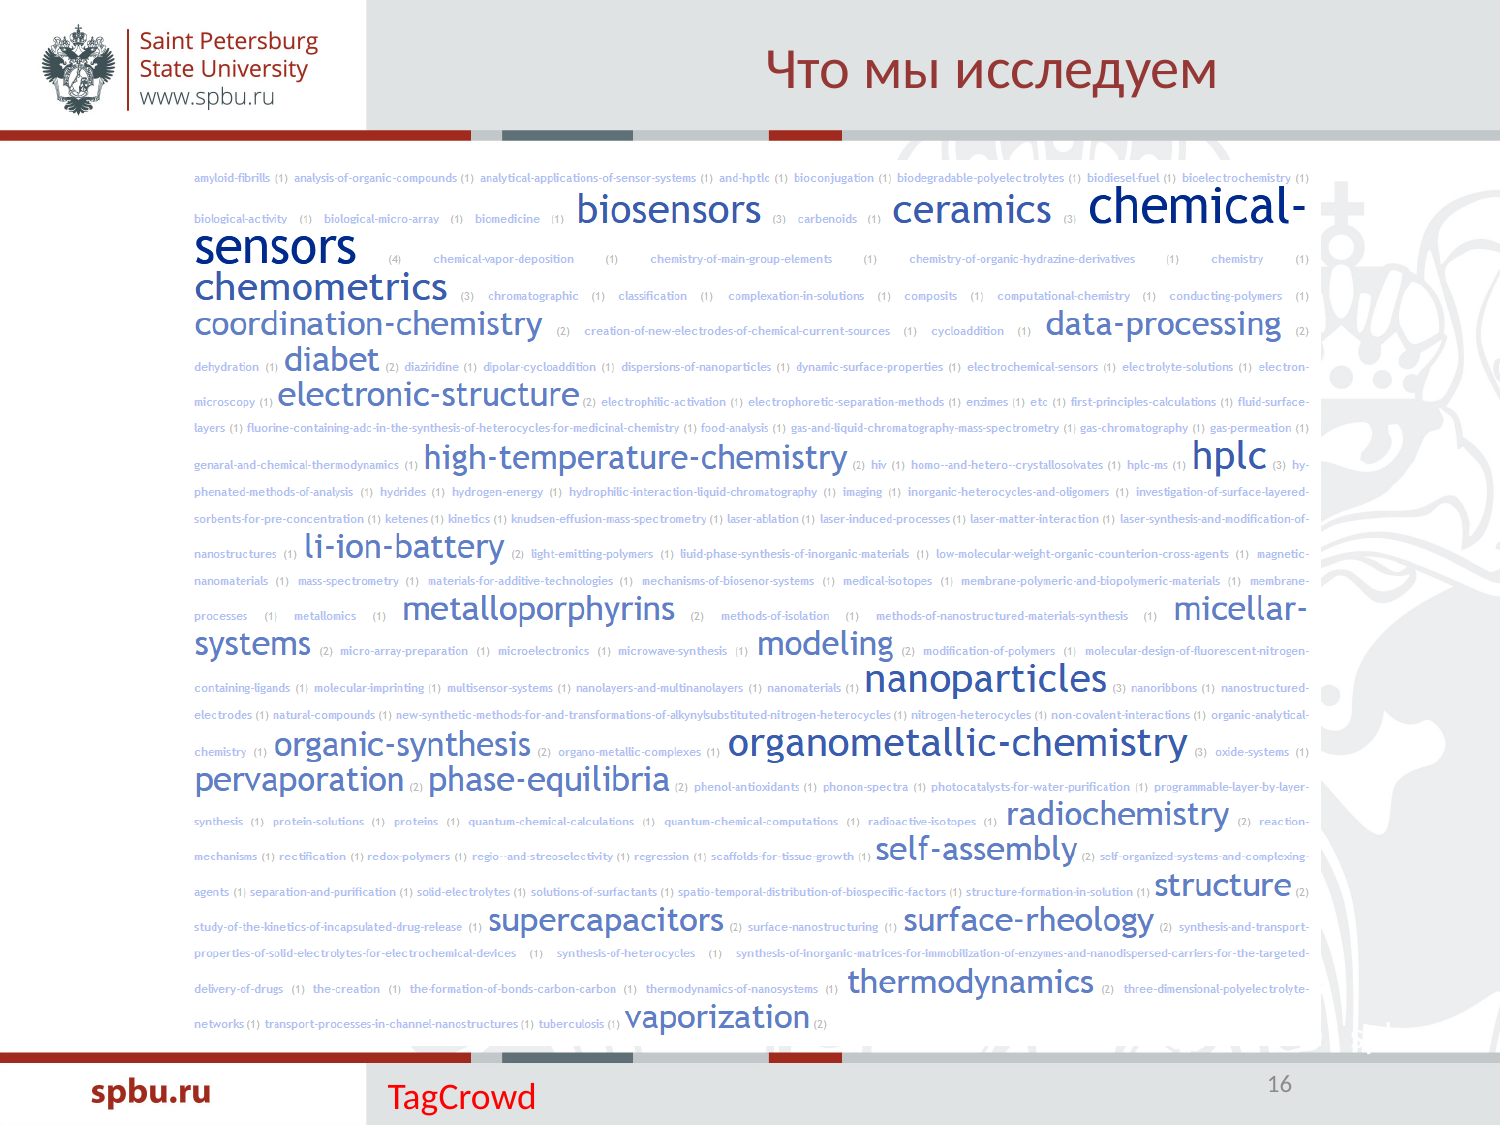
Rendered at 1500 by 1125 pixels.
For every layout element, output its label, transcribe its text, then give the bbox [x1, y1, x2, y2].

picture [0, 0, 1500, 1125]
title Что мы исследуем [750, 19, 1343, 112]
slide_number 16 [1251, 1058, 1500, 1107]
text_box TagCrowd [372, 1064, 553, 1125]
